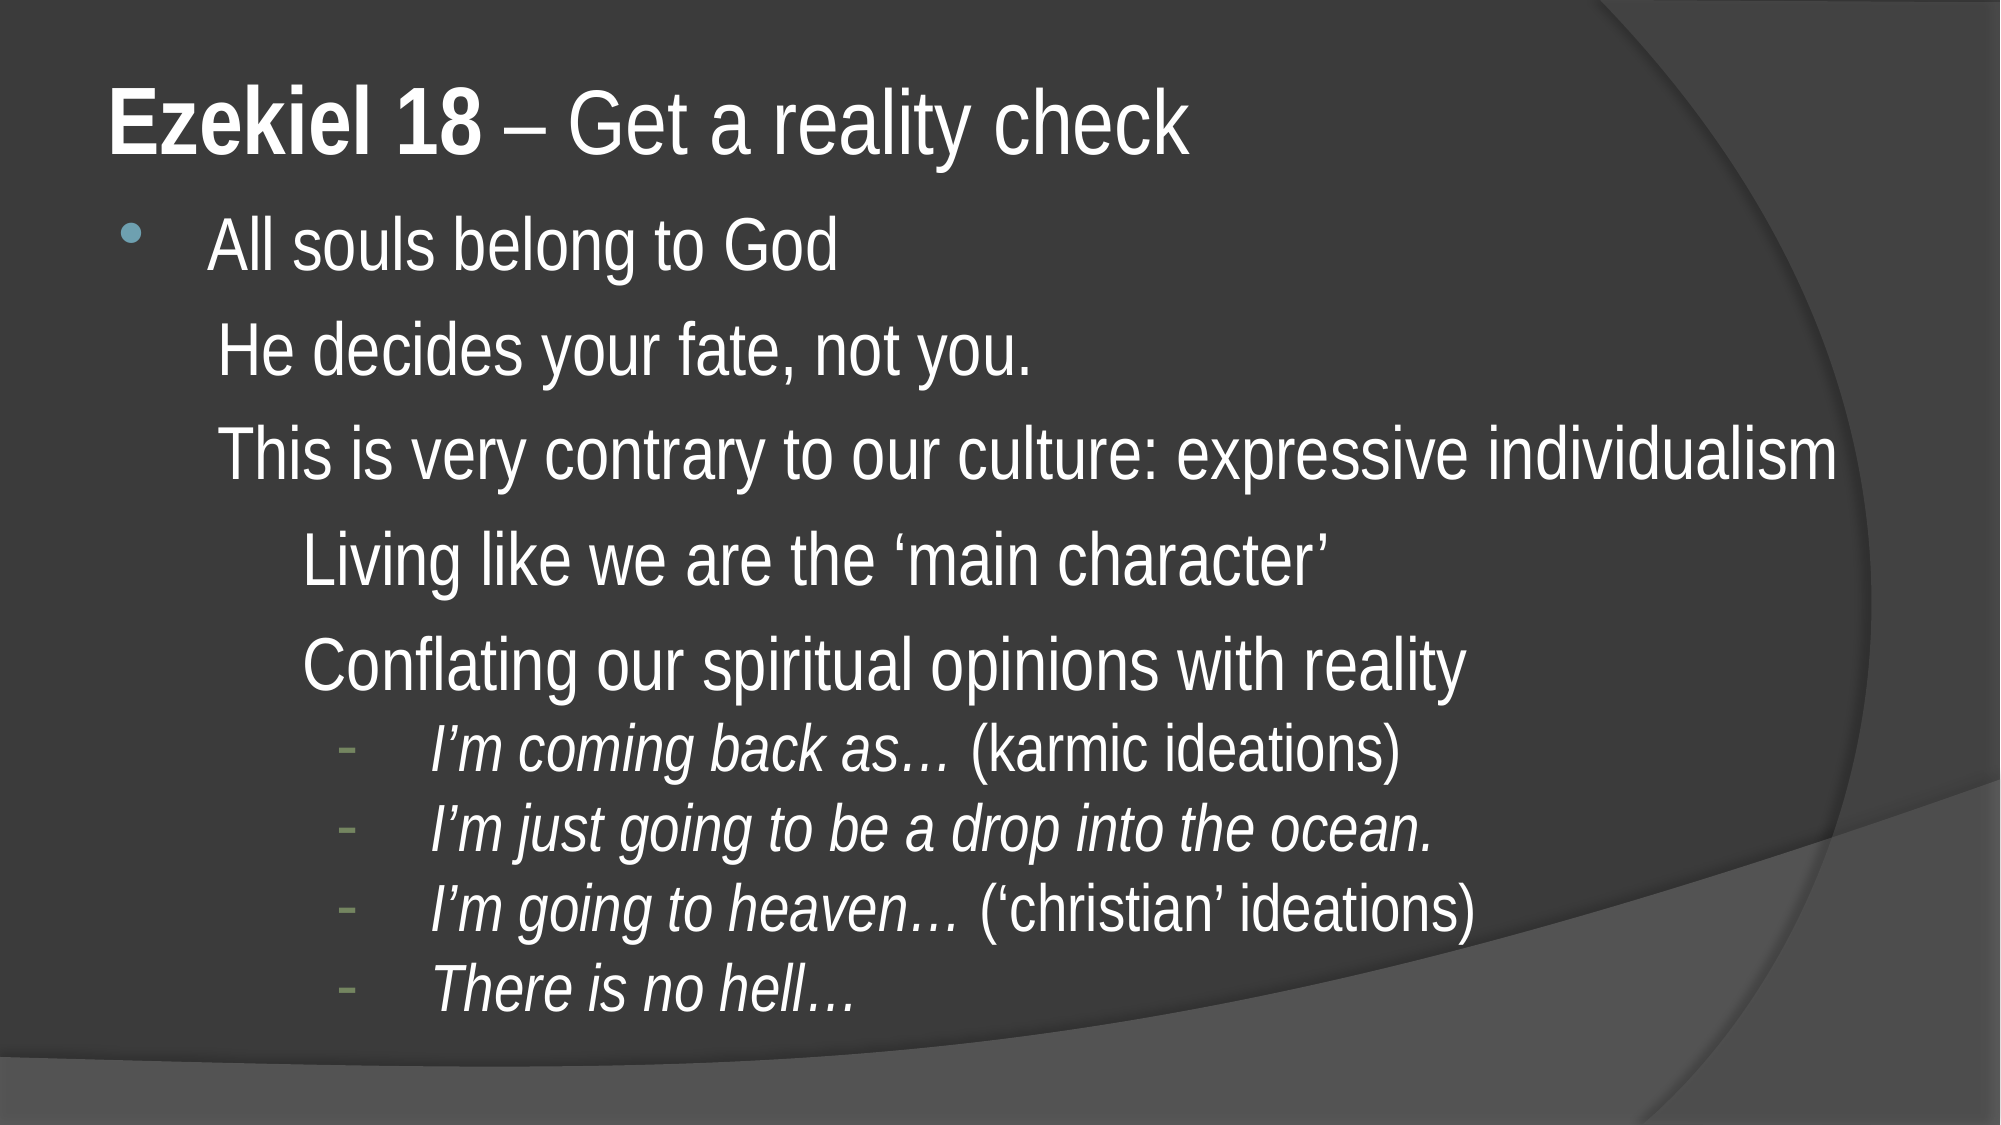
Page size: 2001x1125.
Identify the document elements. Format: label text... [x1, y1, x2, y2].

list All souls belong to God He decides your fate, not you. This is very contrary to our culture: expressive individualism Living like we are the ‘main character’ Conflating our spiritual opinions with reality I’m coming back as… (karmic ideations) I’m just going to be a drop into the ocean. I’m going to heaven… (‘christian’ ideations) There is no hell… [99, 187, 1900, 1080]
title Ezekiel 18 – Get a reality check [99, 45, 1734, 187]
